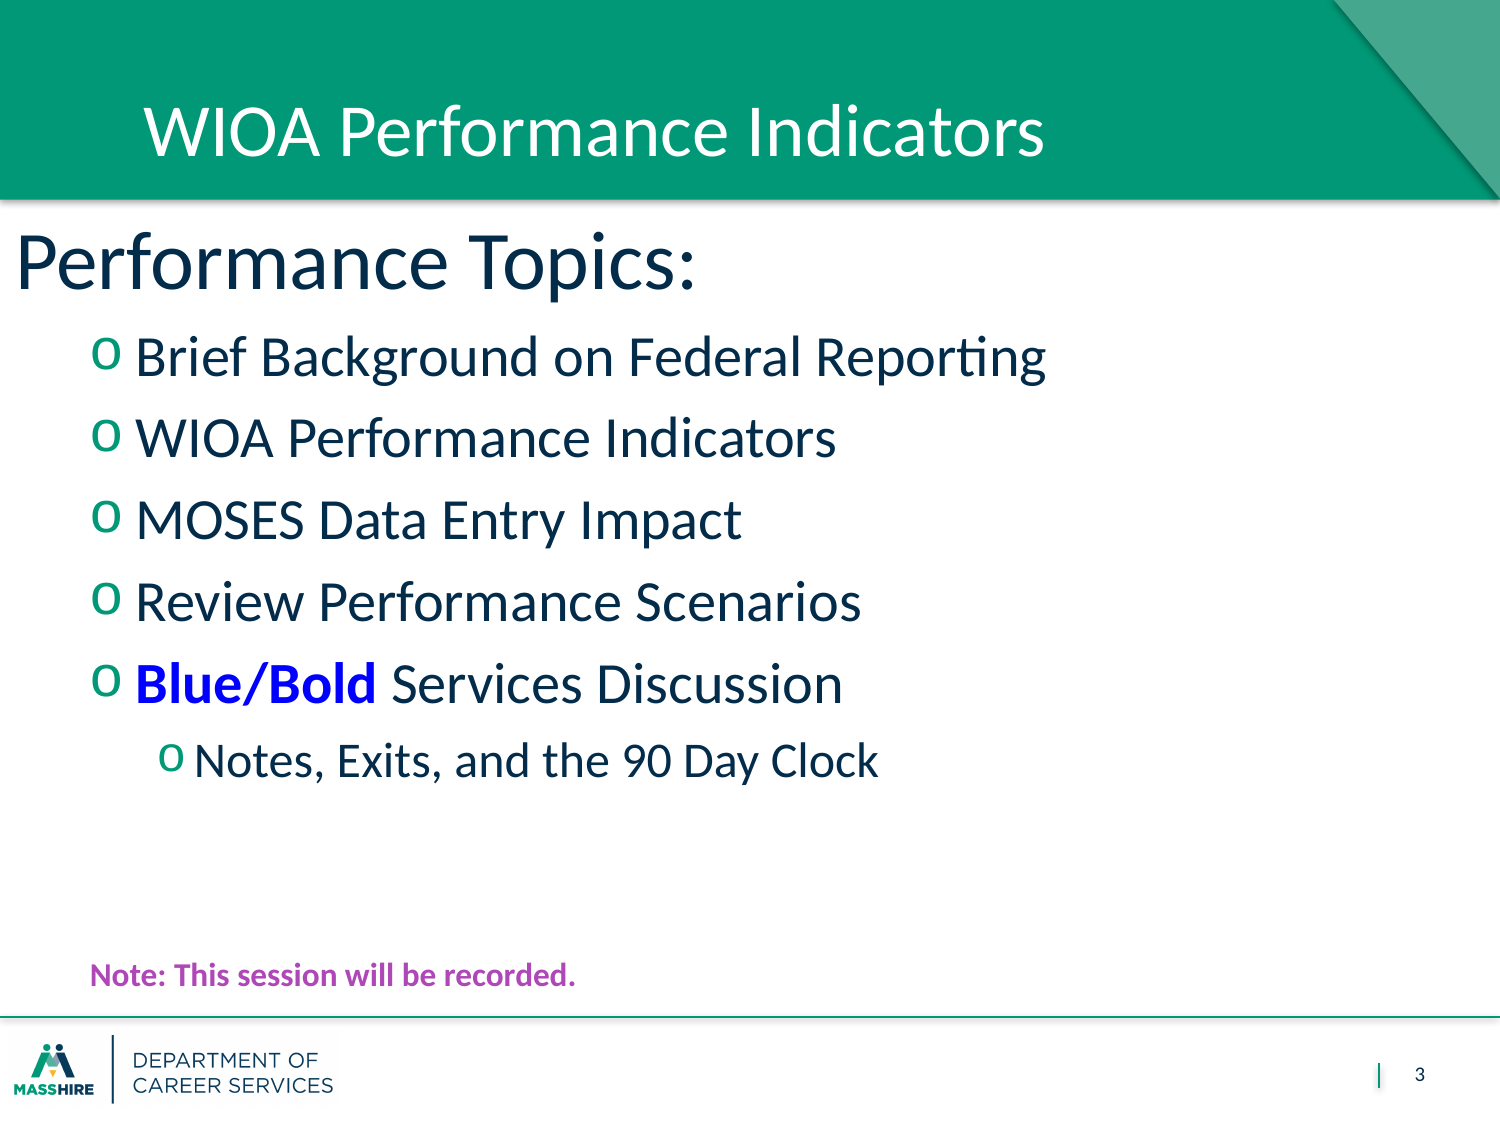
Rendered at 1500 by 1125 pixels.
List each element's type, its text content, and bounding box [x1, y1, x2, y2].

text_box Note: This session will be recorded. [75, 945, 792, 1001]
text_box WIOA Performance Indicators [128, 37, 1429, 171]
picture [6, 1031, 341, 1109]
title [75, 22, 1245, 178]
list Performance Topics: Brief Background on Federal Reporting WIOA Performance Indicators MOSES Data Entry Impact Review Performance Scenarios Blue/Bold Services Discussion Notes, Exits, and the 90 Day Clock [0, 209, 1500, 1007]
slide_number 3 [1376, 1042, 1425, 1103]
